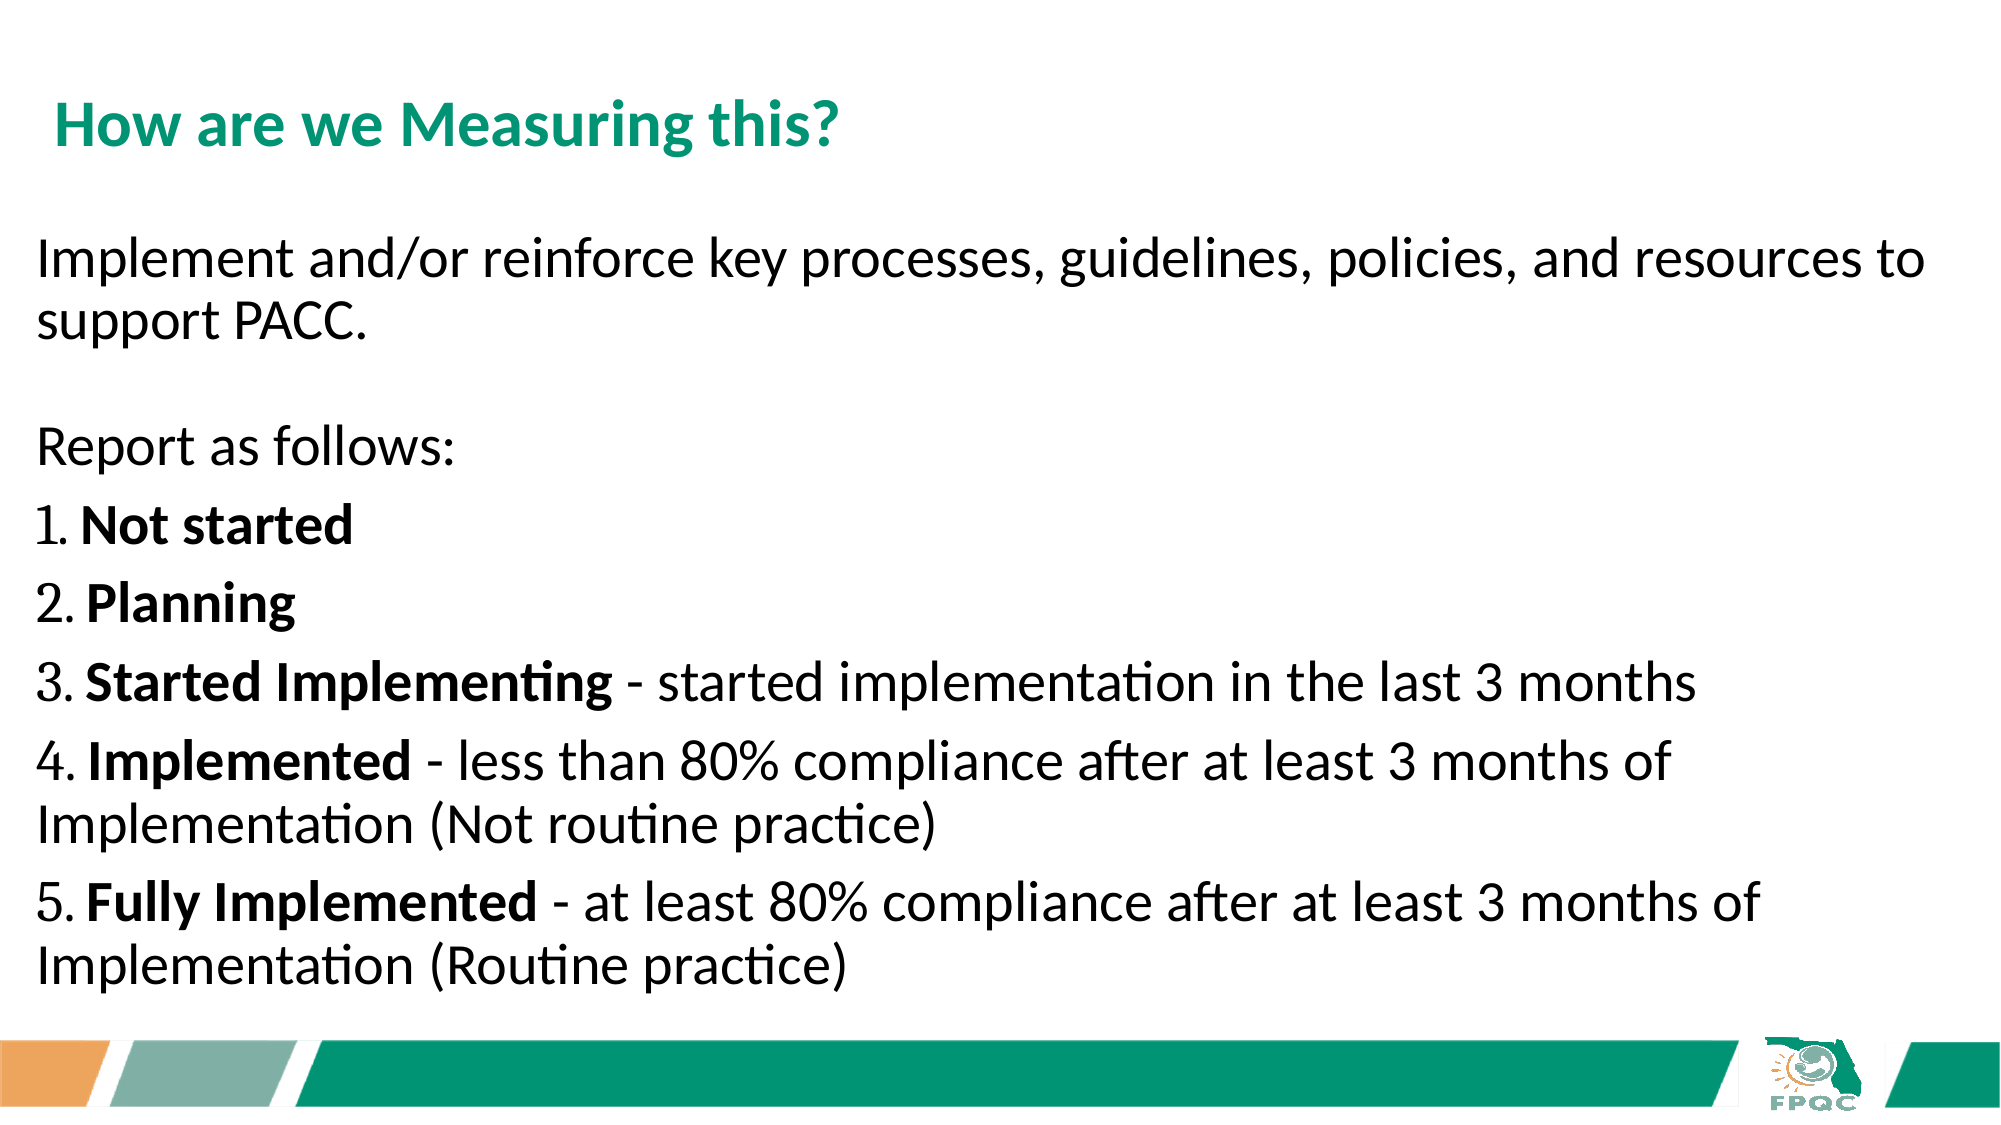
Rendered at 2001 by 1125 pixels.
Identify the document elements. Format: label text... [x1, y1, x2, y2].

picture [0, 1040, 1739, 1107]
list Implement and/or reinforce key processes, guidelines, policies, and resources to support PACC. Report as follows: 1. Not started 2. Planning 3. Started Implementing - started implementation in the last 3 months 4. Implemented - less than 80% compliance after at least 3 months of Implementation (Not routine practice) 5. Fully Implemented - at least 80% compliance after at least 3 months of Implementation (Routine practice) [20, 219, 1970, 994]
title How are we Measuring this? [39, 12, 1779, 169]
picture [1746, 1031, 2000, 1125]
